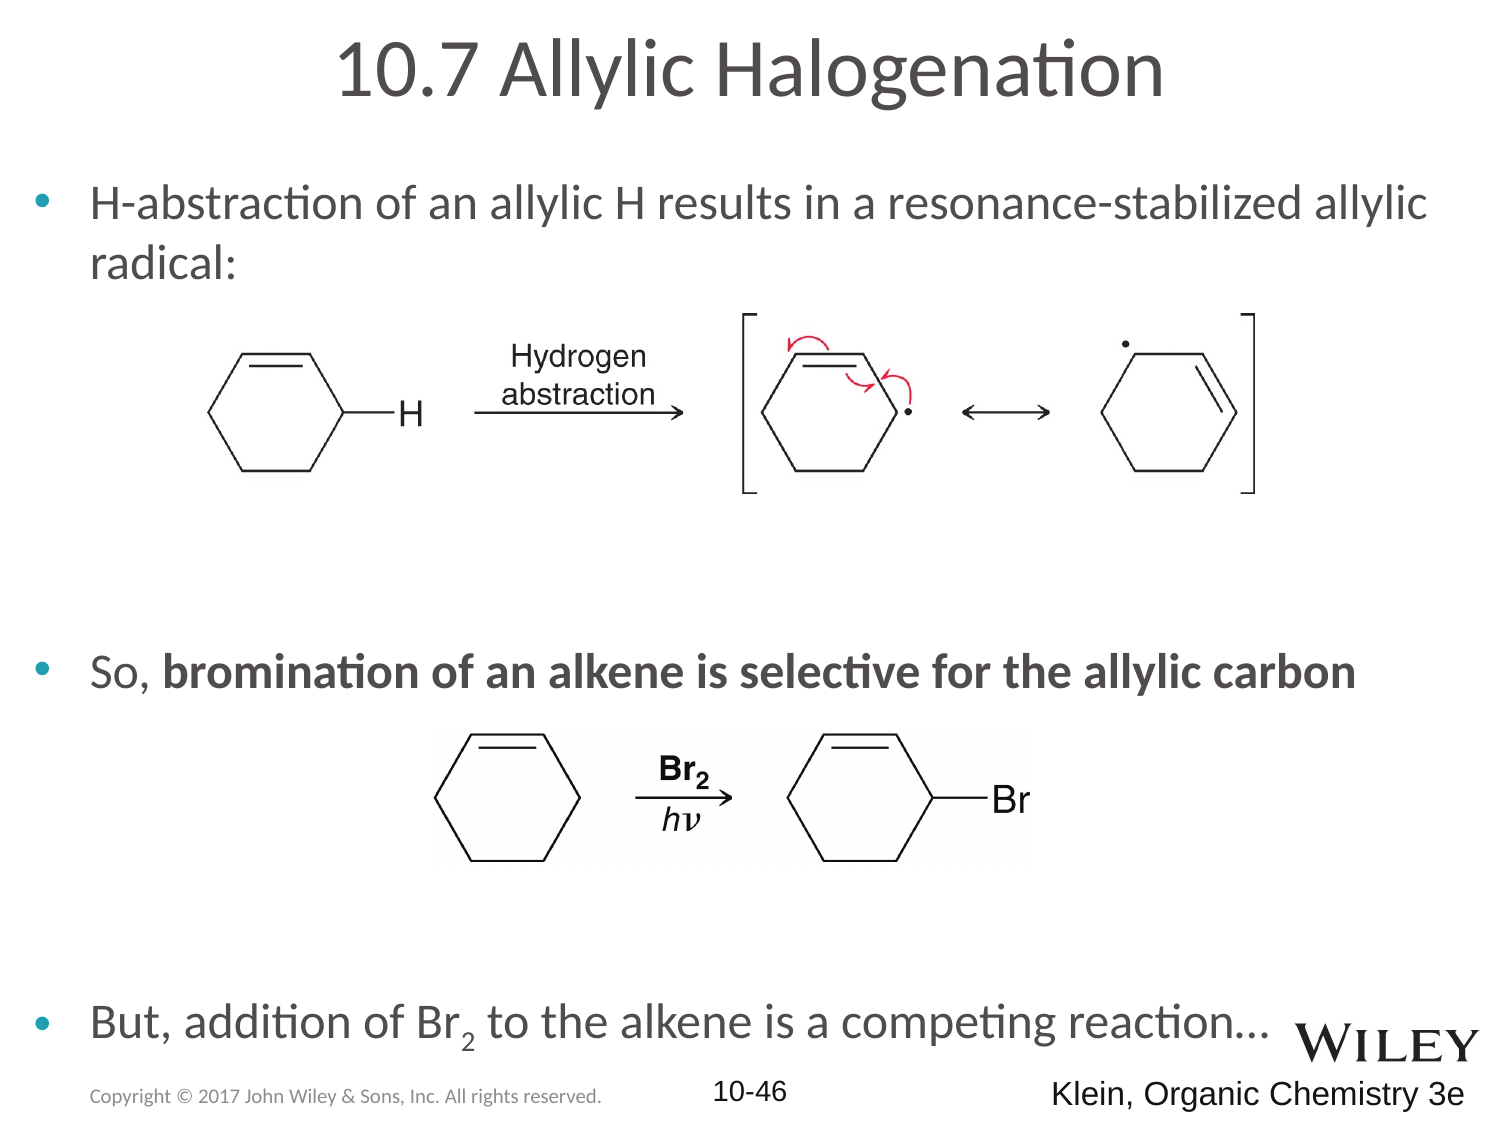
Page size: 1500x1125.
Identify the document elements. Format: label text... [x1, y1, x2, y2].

title 10.7 Allylic Halogenation [74, 0, 1426, 127]
picture [207, 313, 1256, 494]
slide_number 10-46 [575, 1065, 925, 1125]
list H-abstraction of an allylic H results in a resonance-stabilized allylic radical: So, bromination of an alkene is selective for the allylic carbon But, addition of Br2 to the alkene is a competing reaction… [18, 162, 1445, 1019]
picture [429, 728, 1034, 868]
footer Klein, Organic Chemistry 3e [1001, 1065, 1490, 1125]
picture [1292, 1021, 1480, 1065]
slide_number Copyright © 2017 John Wiley & Sons, Inc. All rights reserved. [75, 1065, 575, 1125]
